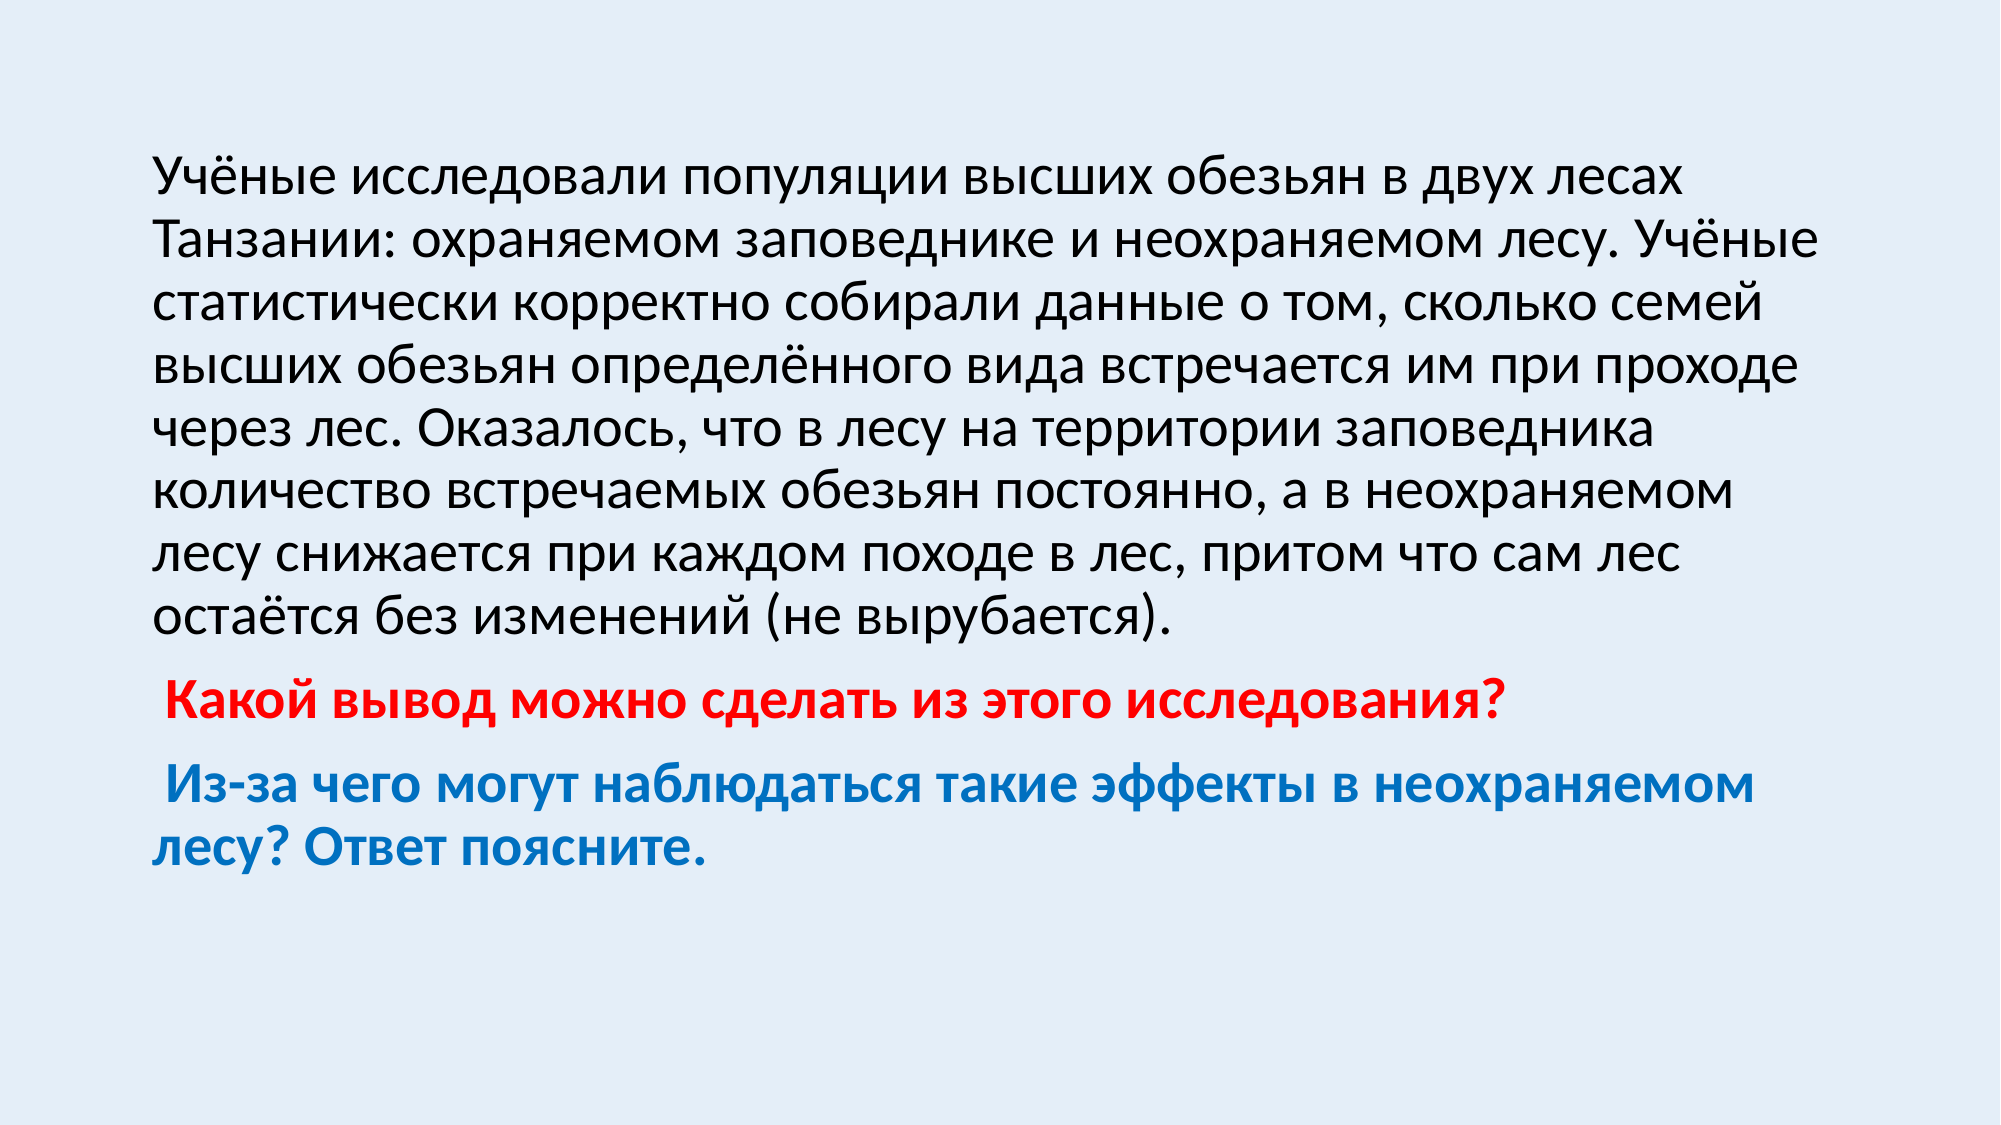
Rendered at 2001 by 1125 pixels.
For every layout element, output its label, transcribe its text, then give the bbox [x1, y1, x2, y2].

list Учёные исследовали популяции высших обезьян в двух лесах Танзании: охраняемом заповеднике и неохраняемом лесу. Учёные статистически корректно собирали данные о том, сколько семей высших обезьян определённого вида встречается им при проходе через лес. Оказалось, что в лесу на территории заповедника количество встречаемых обезьян постоянно, а в неохраняемом лесу снижается при каждом походе в лес, притом что сам лес остаётся без изменений (не вырубается). Какой вывод можно сделать из этого исследования? Из-за чего могут наблюдаться такие эффекты в неохраняемом лесу? Ответ поясните. [137, 136, 1863, 1014]
